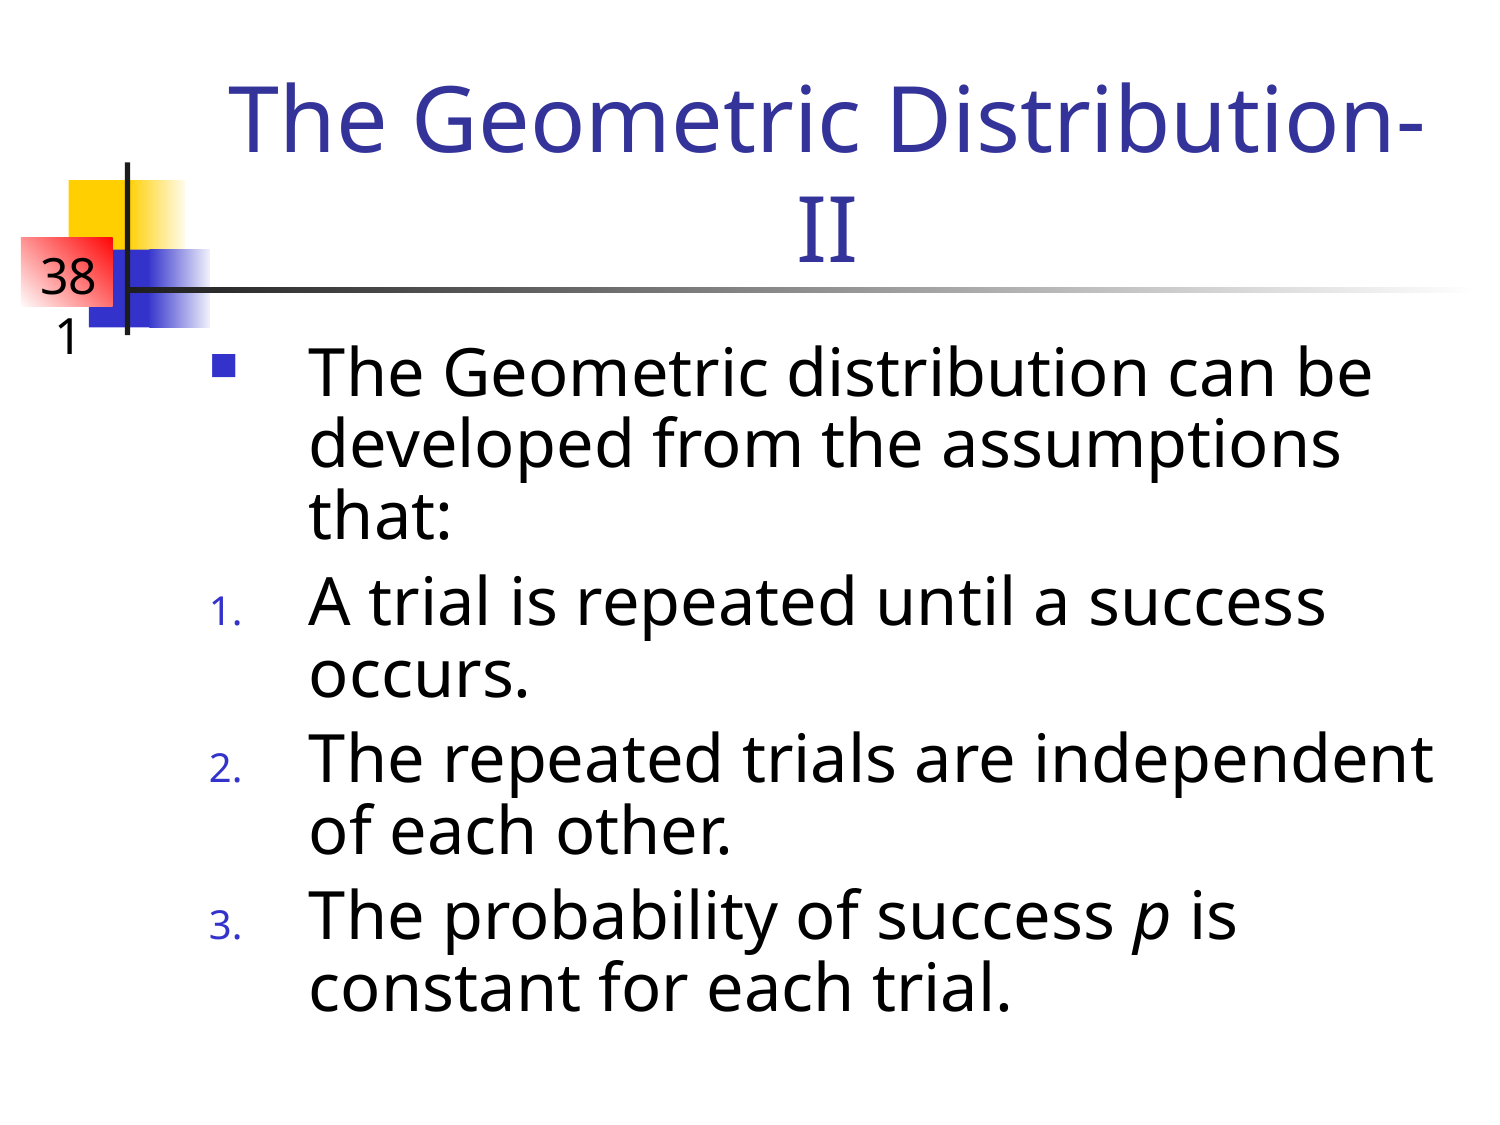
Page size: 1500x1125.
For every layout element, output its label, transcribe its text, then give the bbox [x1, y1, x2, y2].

title The Geometric Distribution-II [188, 101, 1468, 289]
list The Geometric distribution can be developed from the assumptions that: A trial is repeated until a success occurs. The repeated trials are independent of each other. The probability of success p is constant for each trial. [193, 330, 1470, 1007]
